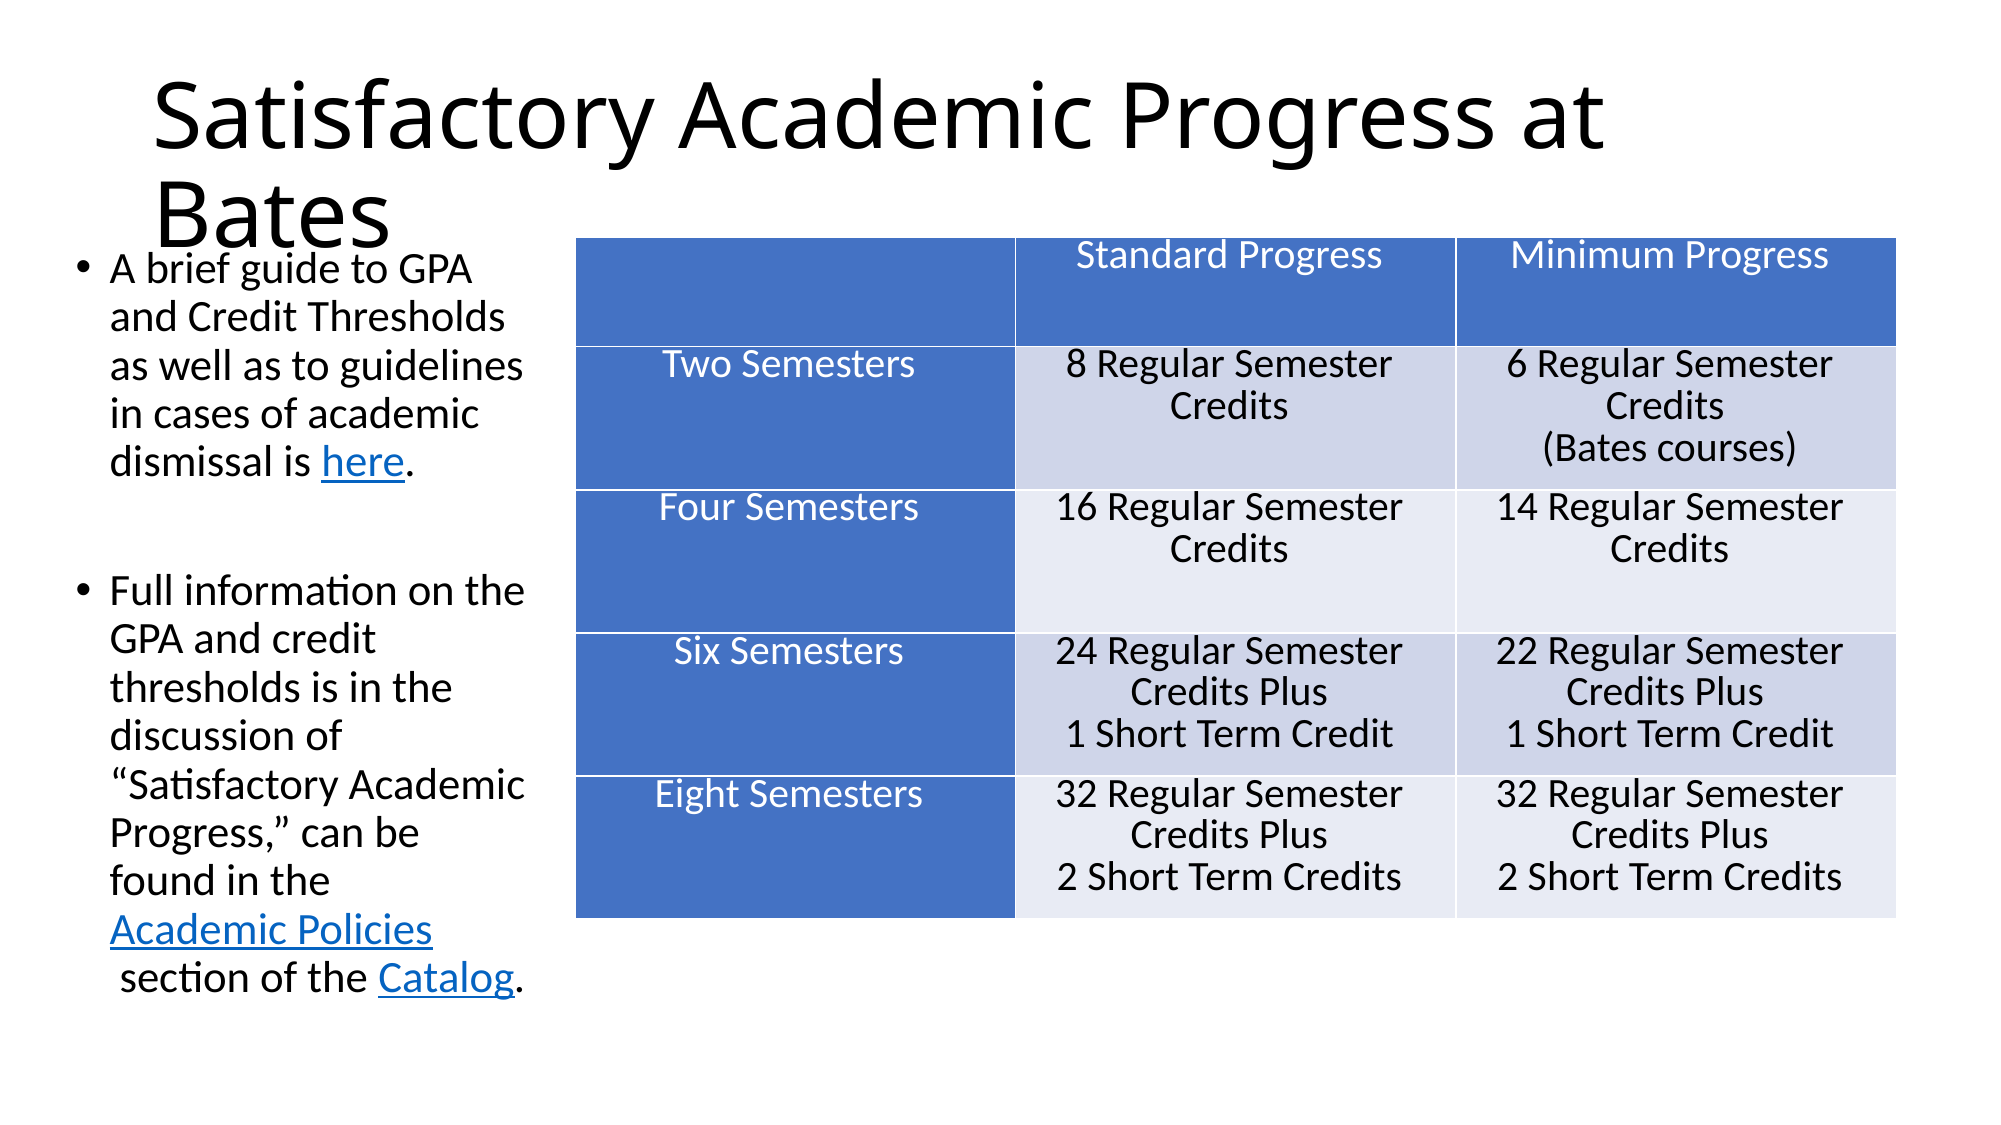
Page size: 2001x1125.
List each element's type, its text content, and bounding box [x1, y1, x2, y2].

table_cell 14 Regular Semester Credits [1457, 491, 1896, 632]
title Satisfactory Academic Progress at Bates [137, 59, 1863, 278]
table_cell Two Semesters [576, 347, 1015, 489]
table_cell 8 Regular Semester Credits [1016, 347, 1455, 489]
list A brief guide to GPA and Credit Thresholds as well as to guidelines in cases of academic dismissal is here. Full information on the GPA and credit thresholds is in the discussion of “Satisfactory Academic Progress,” can be found in the Academic Policies section of the Catalog. [60, 237, 542, 1040]
table_header Standard Progress [1016, 238, 1455, 346]
table_cell Eight Semesters [576, 777, 1015, 918]
table_cell 22 Regular Semester Credits Plus 1 Short Term Credit [1457, 634, 1896, 775]
table_header [576, 238, 1015, 346]
table_cell 24 Regular Semester Credits Plus 1 Short Term Credit [1016, 634, 1455, 775]
table_cell 32 Regular Semester Credits Plus 2 Short Term Credits [1016, 777, 1455, 918]
table_cell Six Semesters [576, 634, 1015, 775]
table_cell 32 Regular Semester Credits Plus 2 Short Term Credits [1457, 777, 1896, 918]
table_header Minimum Progress [1457, 238, 1896, 346]
table_cell Four Semesters [576, 491, 1015, 632]
table_cell 16 Regular Semester Credits [1016, 491, 1455, 632]
table_cell 6 Regular Semester Credits (Bates courses) [1457, 347, 1896, 489]
